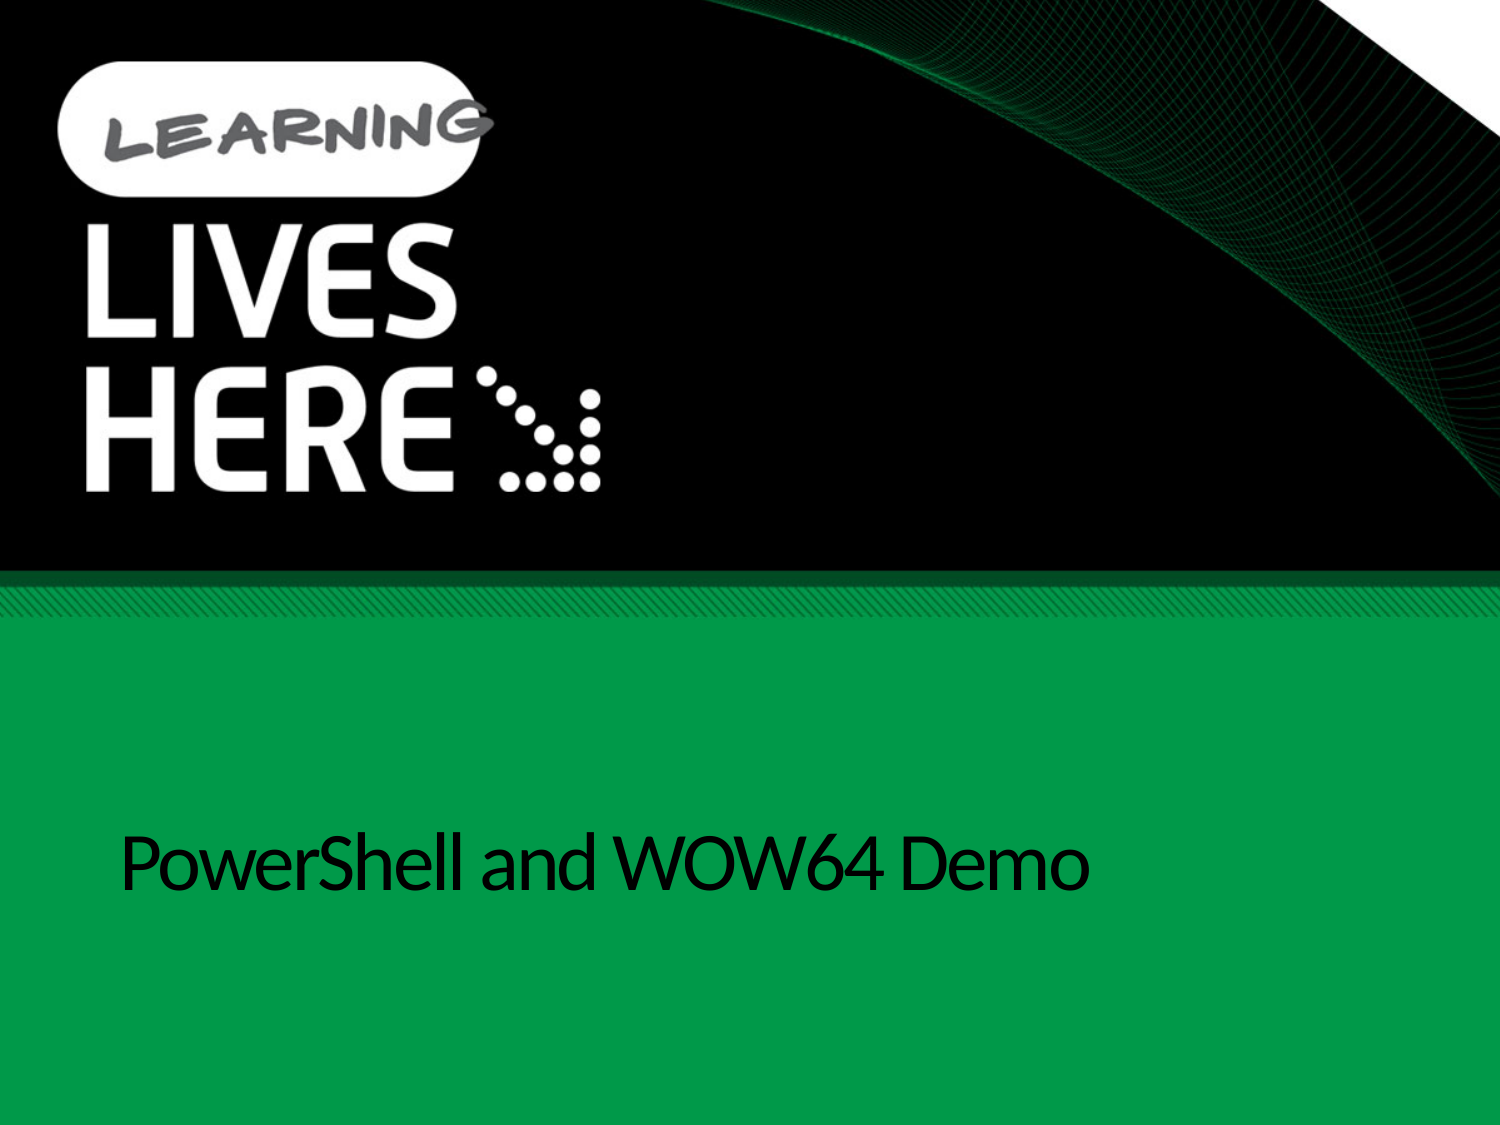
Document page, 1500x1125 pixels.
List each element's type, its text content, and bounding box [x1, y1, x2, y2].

picture [0, 0, 1500, 1125]
title PowerShell and WOW64 Demo [119, 818, 1375, 943]
